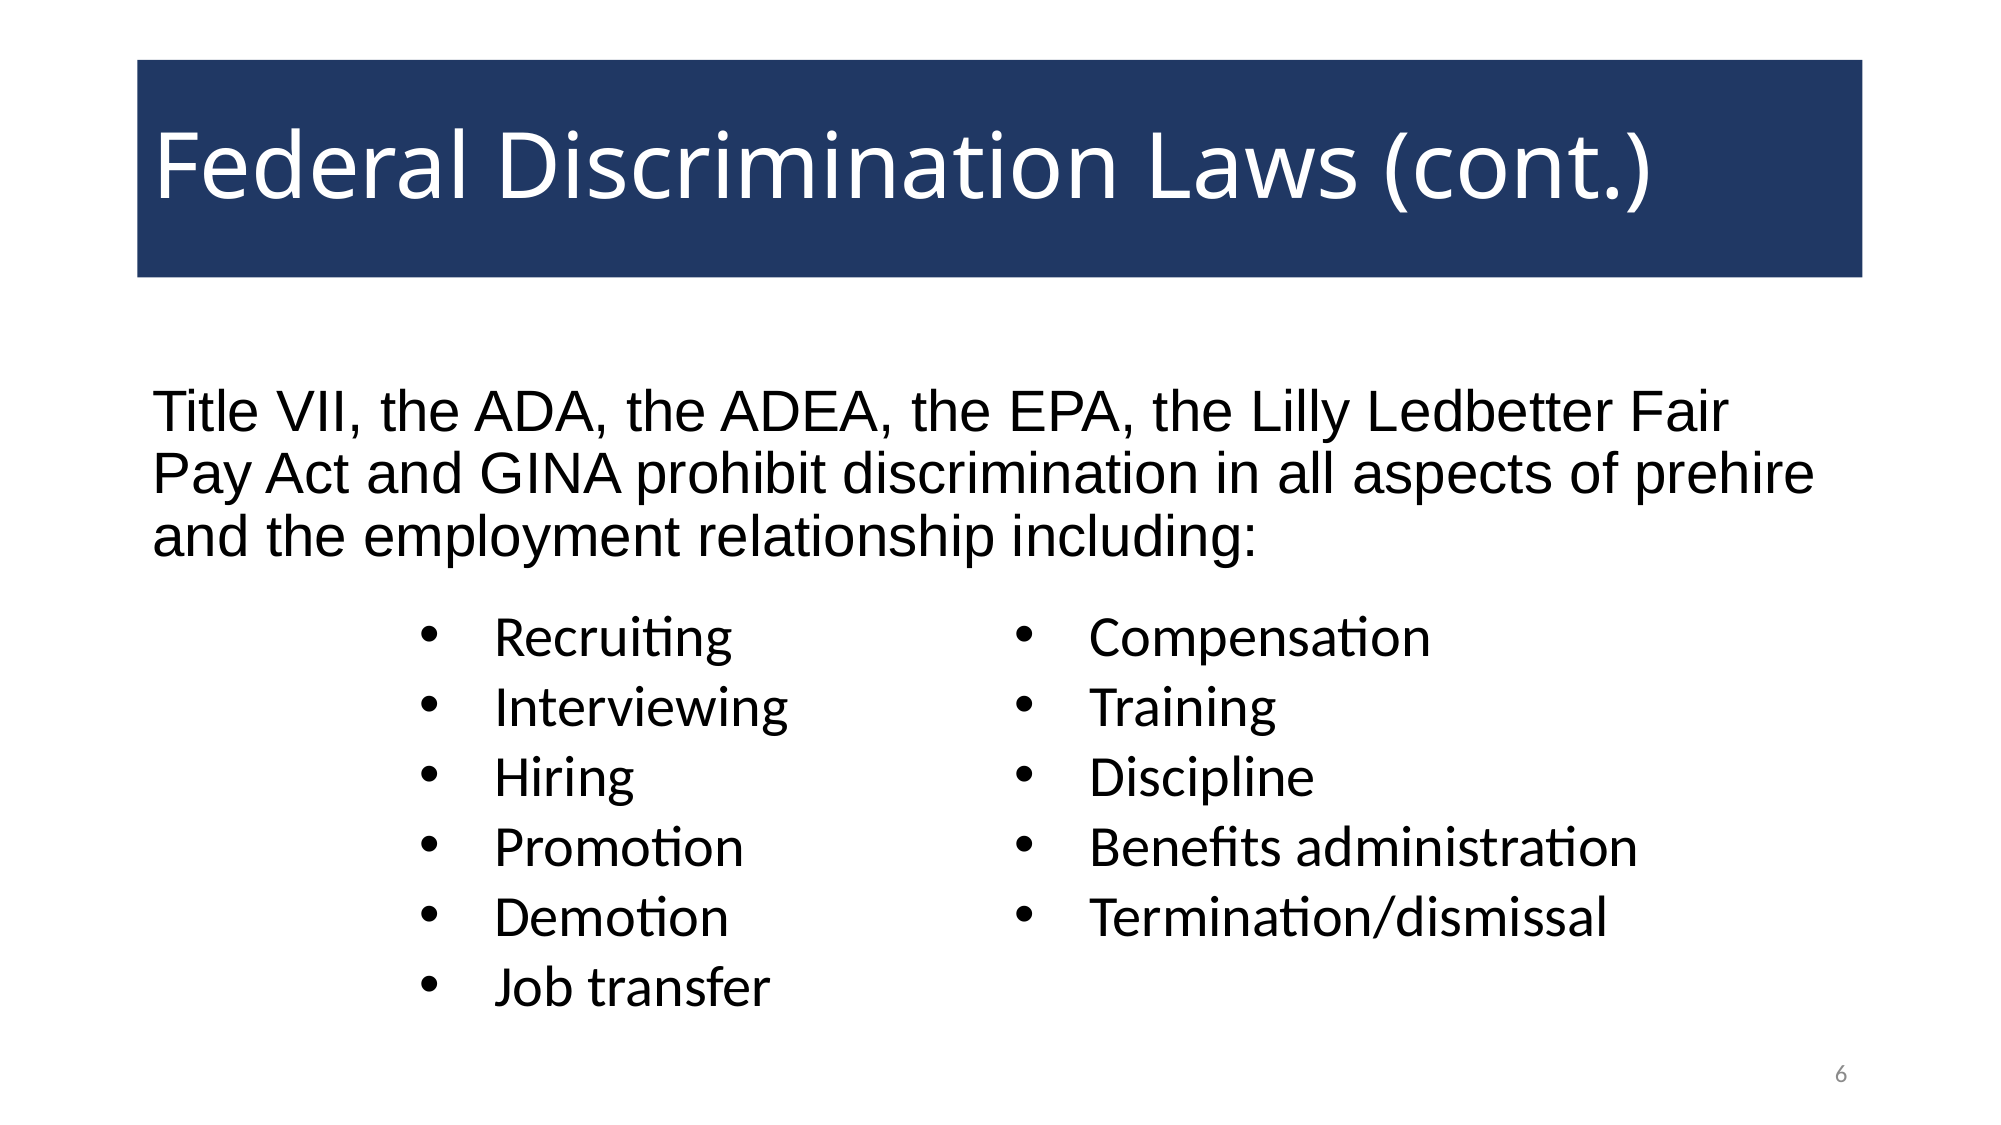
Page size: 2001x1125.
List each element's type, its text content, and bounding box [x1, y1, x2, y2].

text_box Compensation Training Discipline Benefits administration Termination/dismissal [1000, 591, 1677, 956]
text_box Recruiting Interviewing Hiring Promotion Demotion Job transfer [404, 591, 1000, 1026]
title Federal Discrimination Laws (cont.) [137, 59, 1863, 278]
list Title VII, the ADA, the ADEA, the EPA, the Lilly Ledbetter Fair Pay Act and GINA prohibit discrimination in all aspects of prehire and the employment relationship including: [137, 373, 1863, 591]
slide_number 6 [1412, 1042, 1863, 1103]
